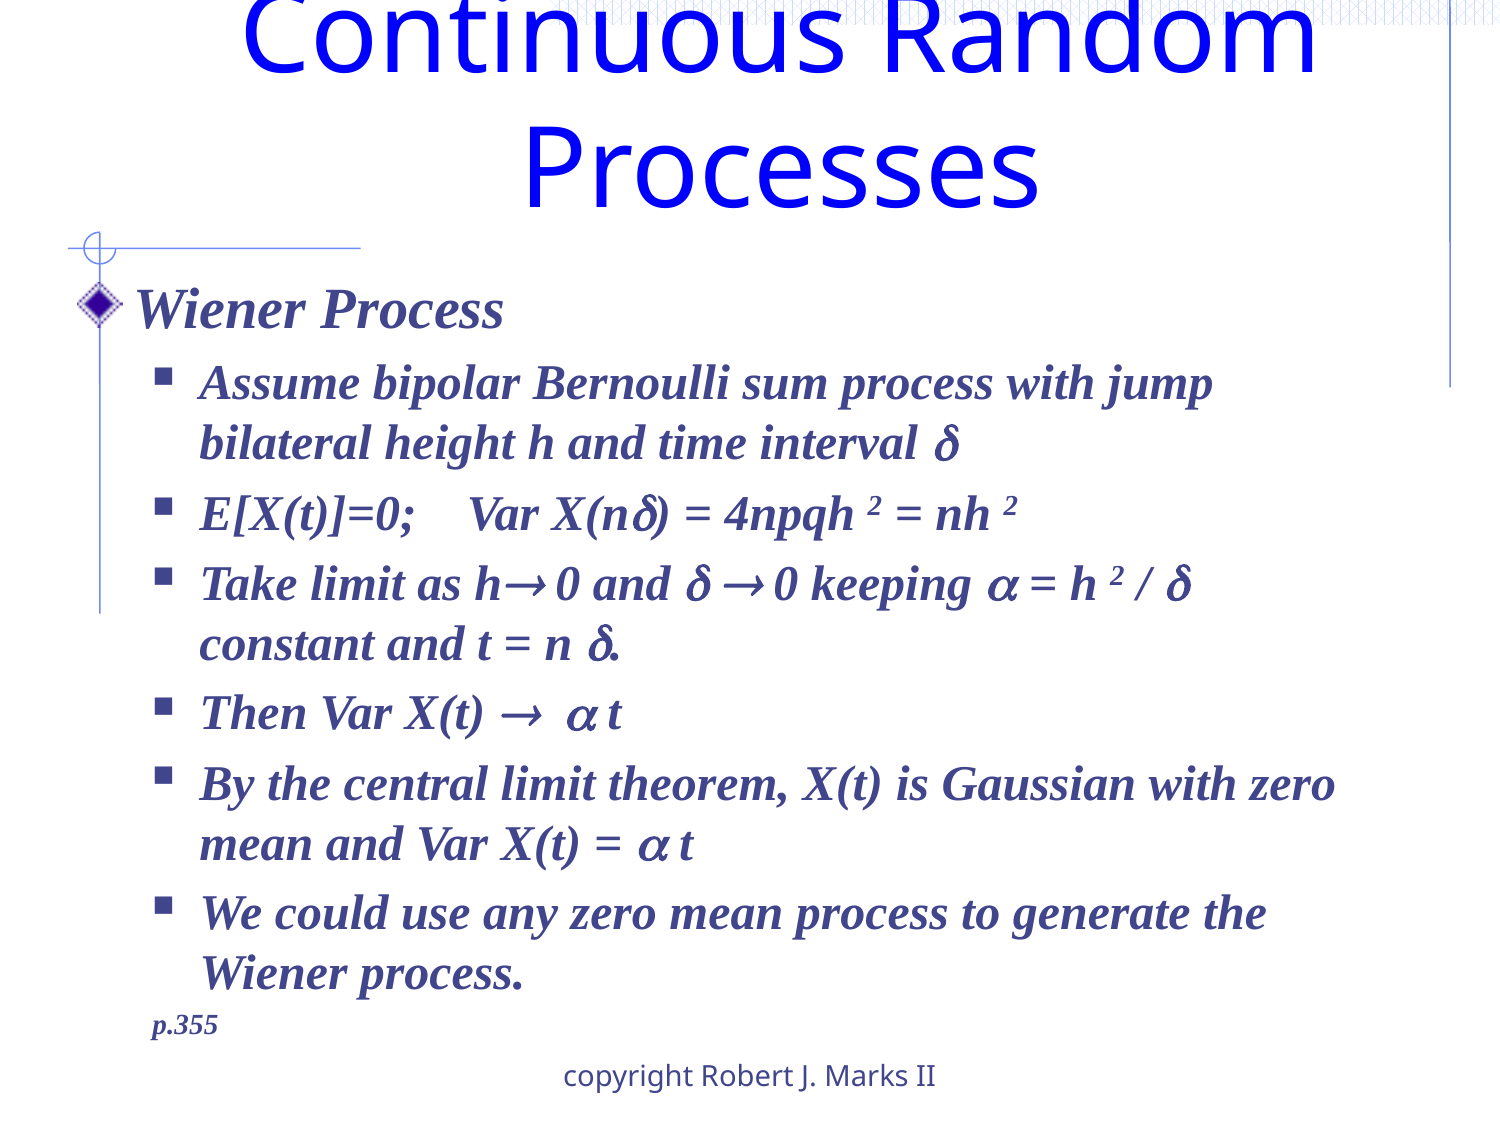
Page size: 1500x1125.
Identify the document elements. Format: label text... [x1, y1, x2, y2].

picture [77, 282, 123, 328]
footer copyright Robert J. Marks II [512, 1063, 988, 1100]
title Continuous Random Processes [0, 50, 1500, 238]
list Wiener Process Assume bipolar Bernoulli sum process with jump bilateral height h and time interval  E[X(t)]=0; Var X(n) = 4npqh 2 = nh 2 Take limit as h 0 and   0 keeping  = h 2 /  constant and t = n . Then Var X(t)   t By the central limit theorem, X(t) is Gaussian with zero mean and Var X(t) =  t We could use any zero mean process to generate the Wiener process. p.355 [62, 262, 1375, 1063]
